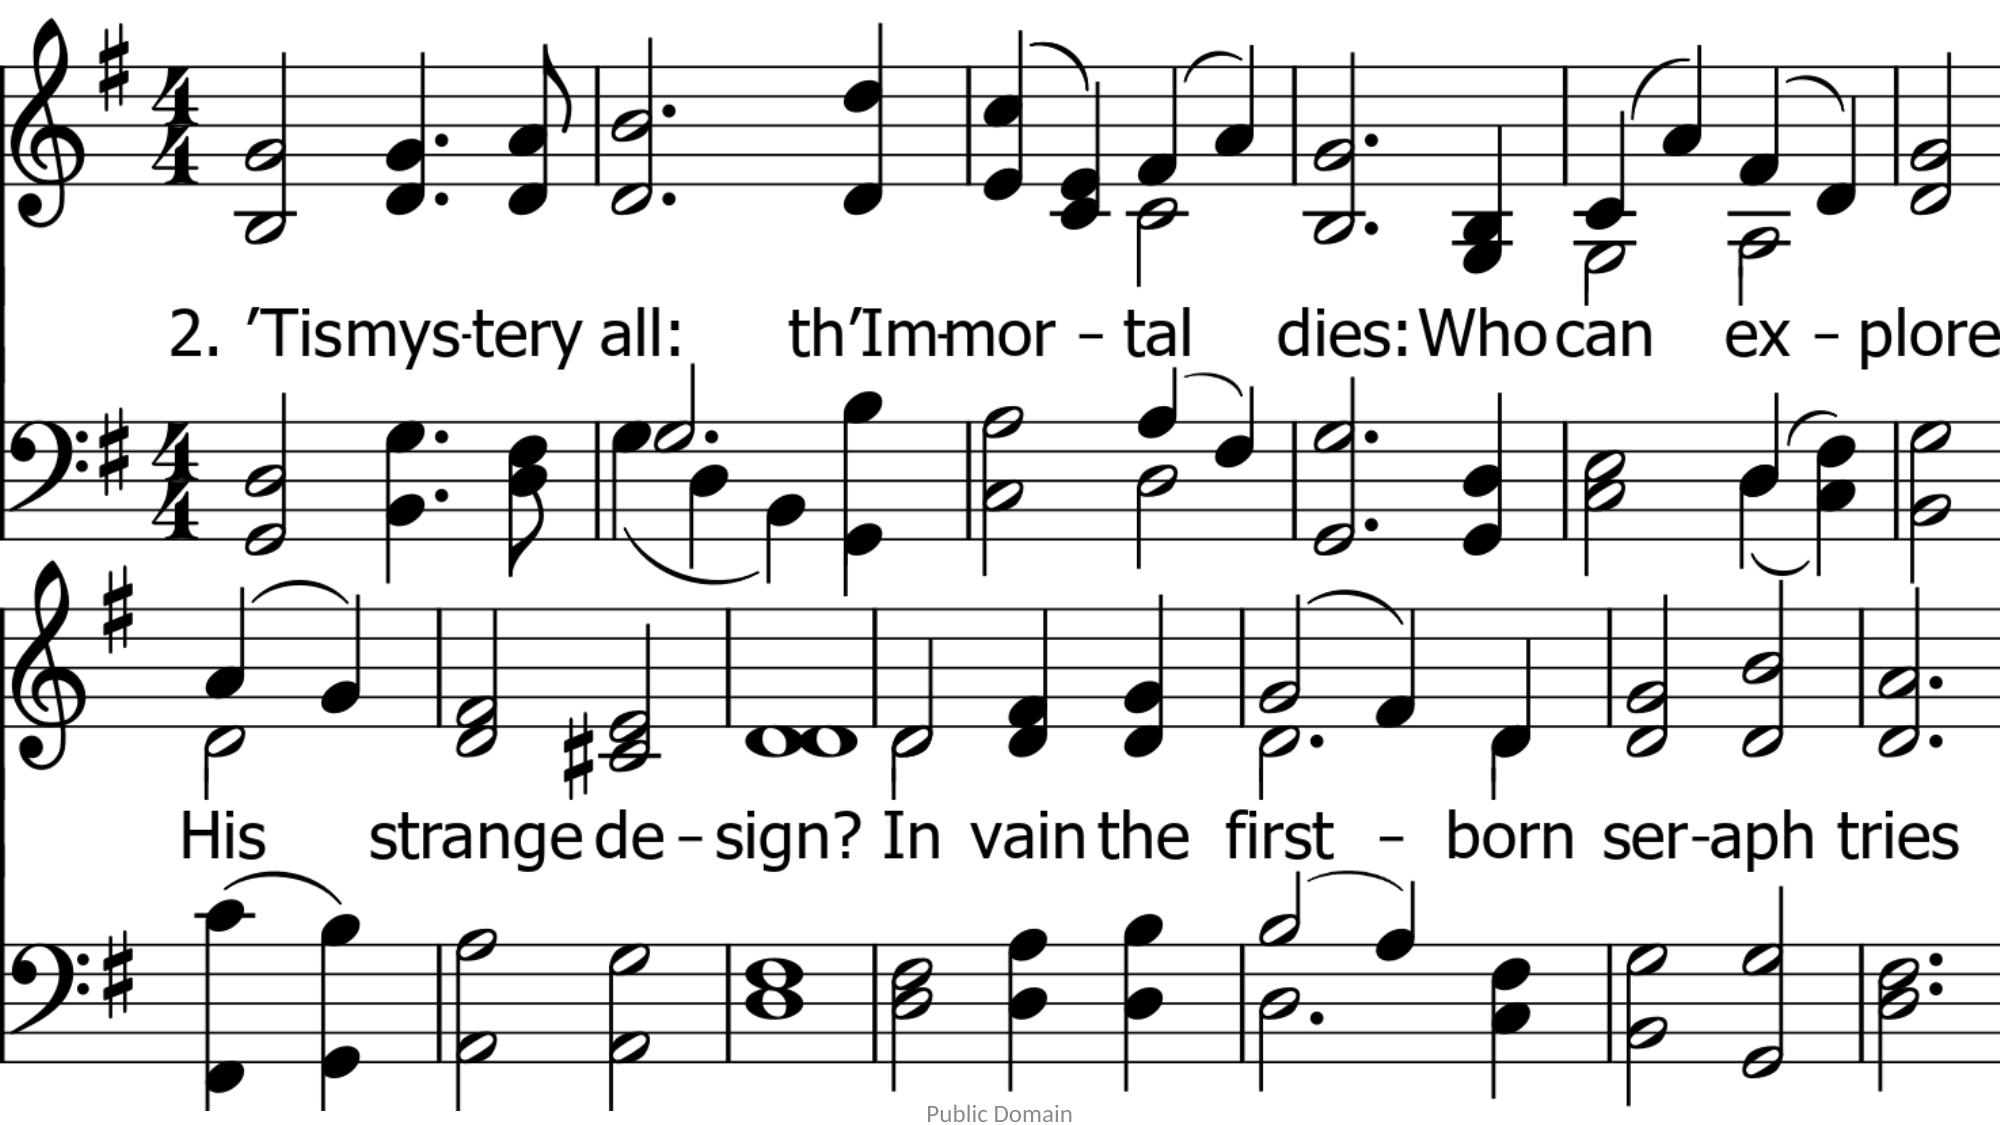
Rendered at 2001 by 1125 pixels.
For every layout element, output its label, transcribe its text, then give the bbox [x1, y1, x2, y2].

footer Public Domain [662, 1111, 1338, 1125]
picture [0, 14, 2000, 1111]
